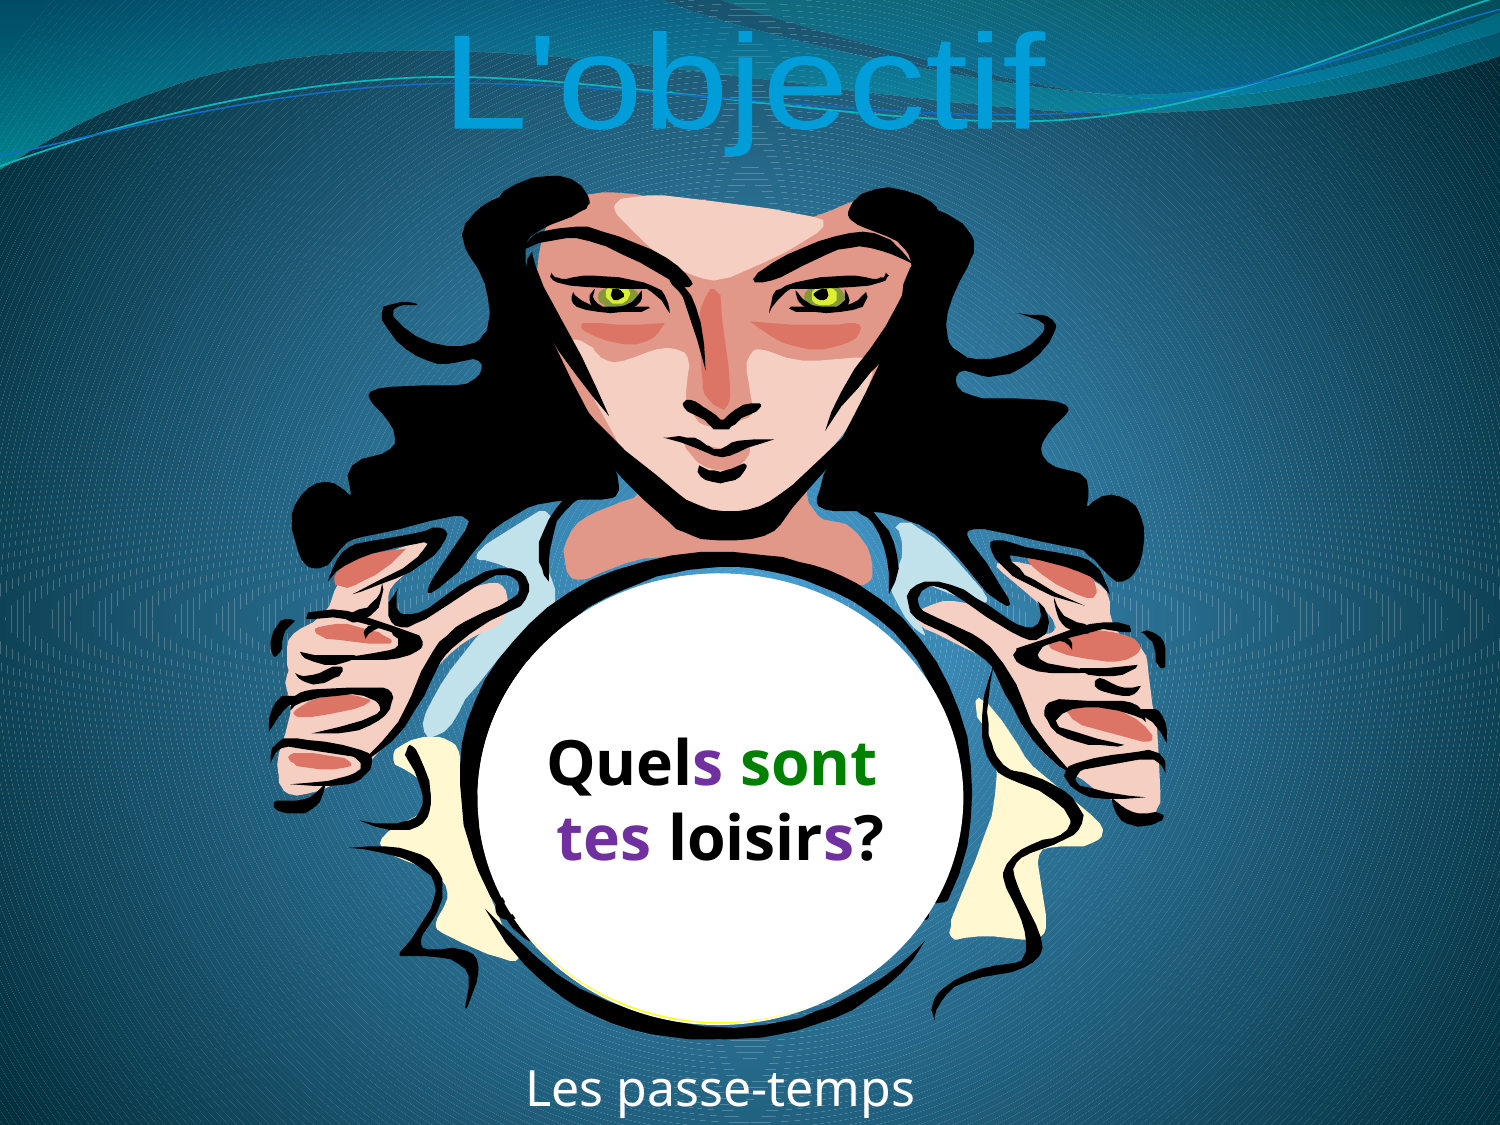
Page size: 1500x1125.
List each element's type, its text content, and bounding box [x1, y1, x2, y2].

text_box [265, 1049, 1174, 1054]
picture [265, 172, 1171, 1043]
text_box Les passe-temps [265, 1049, 1176, 1124]
